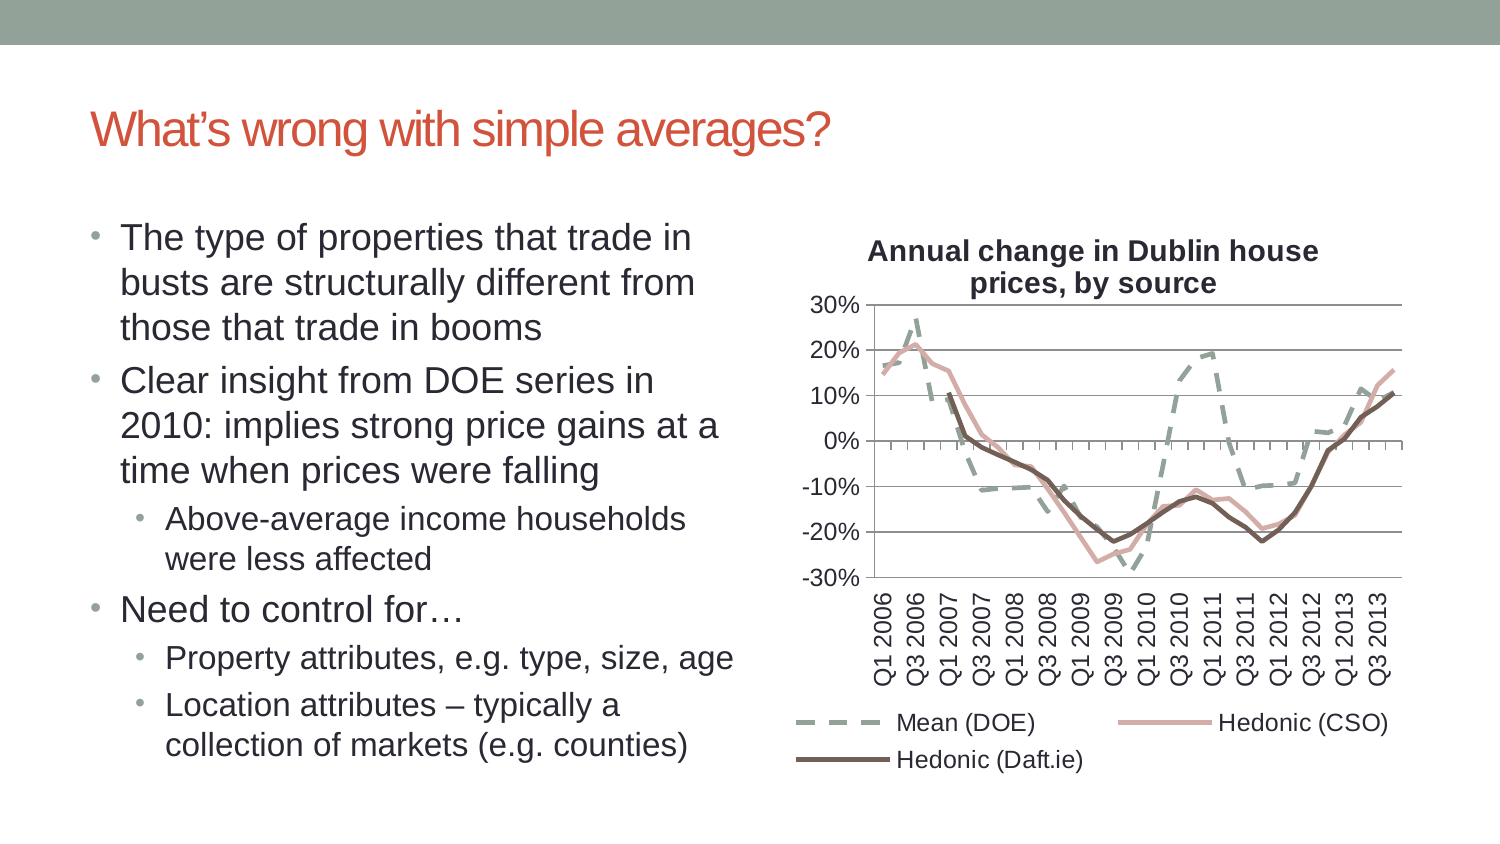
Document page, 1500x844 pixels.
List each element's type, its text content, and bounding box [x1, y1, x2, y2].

list The type of properties that trade in busts are structurally different from those that trade in booms Clear insight from DOE series in 2010: implies strong price gains at a time when prices were falling Above-average income households were less affected Need to control for… Property attributes, e.g. type, size, age Location attributes – typically a collection of markets (e.g. counties) [75, 205, 761, 787]
title What’s wrong with simple averages? [75, 65, 1425, 188]
chart [762, 205, 1426, 787]
